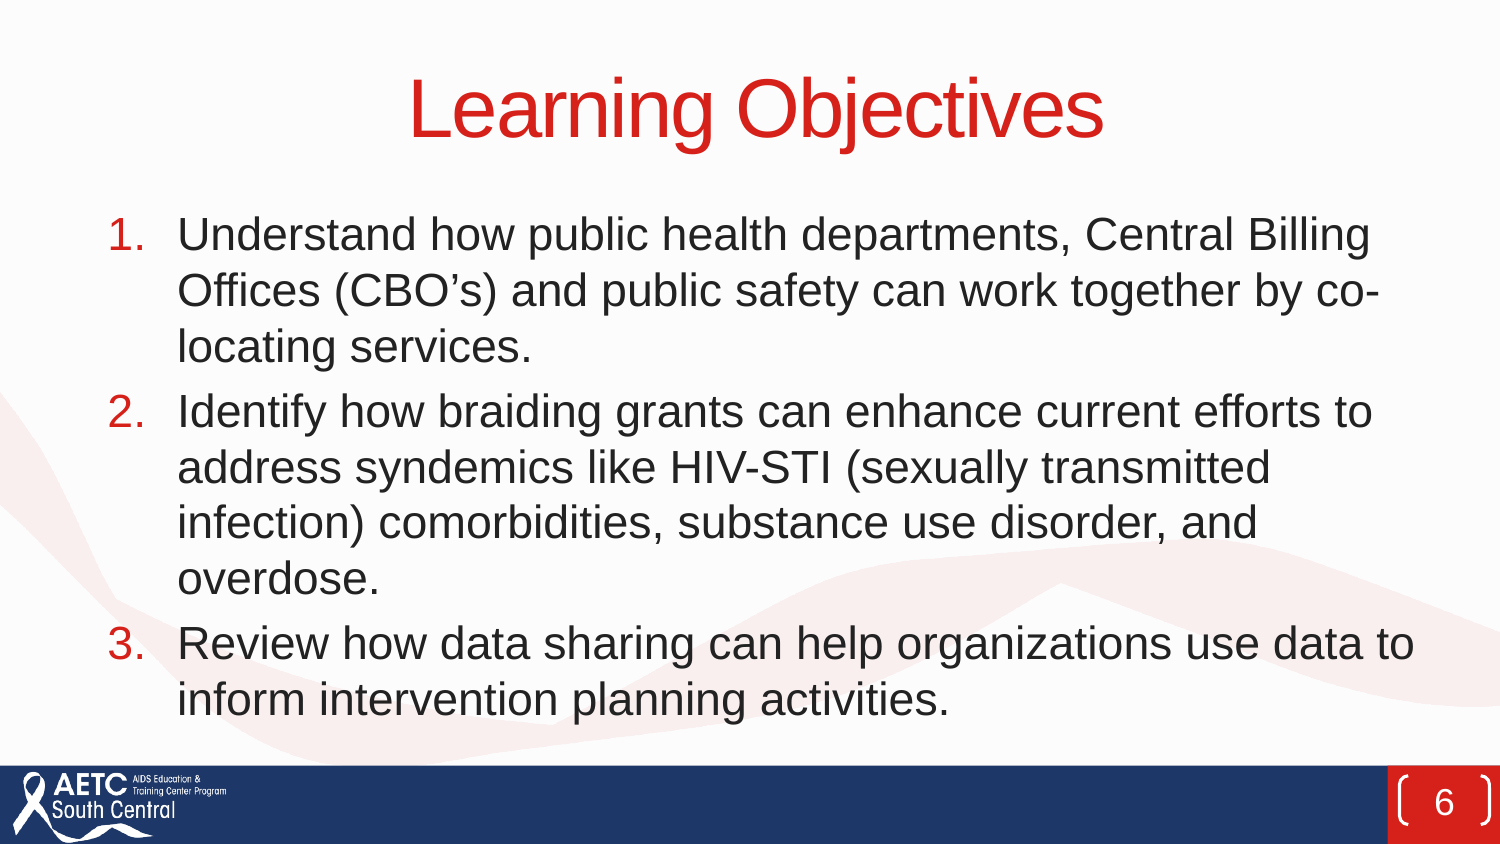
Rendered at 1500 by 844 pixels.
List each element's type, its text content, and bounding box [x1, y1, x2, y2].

slide_number 6 [1397, 774, 1492, 827]
title Learning Objectives [75, 33, 1440, 175]
picture [12, 770, 227, 844]
list Understand how public health departments, Central Billing Offices (CBO’s) and public safety can work together by co-locating services. Identify how braiding grants can enhance current efforts to address syndemics like HIV-STI (sexually transmitted infection) comorbidities, substance use disorder, and overdose. Review how data sharing can help organizations use data to inform intervention planning activities. [75, 196, 1440, 735]
